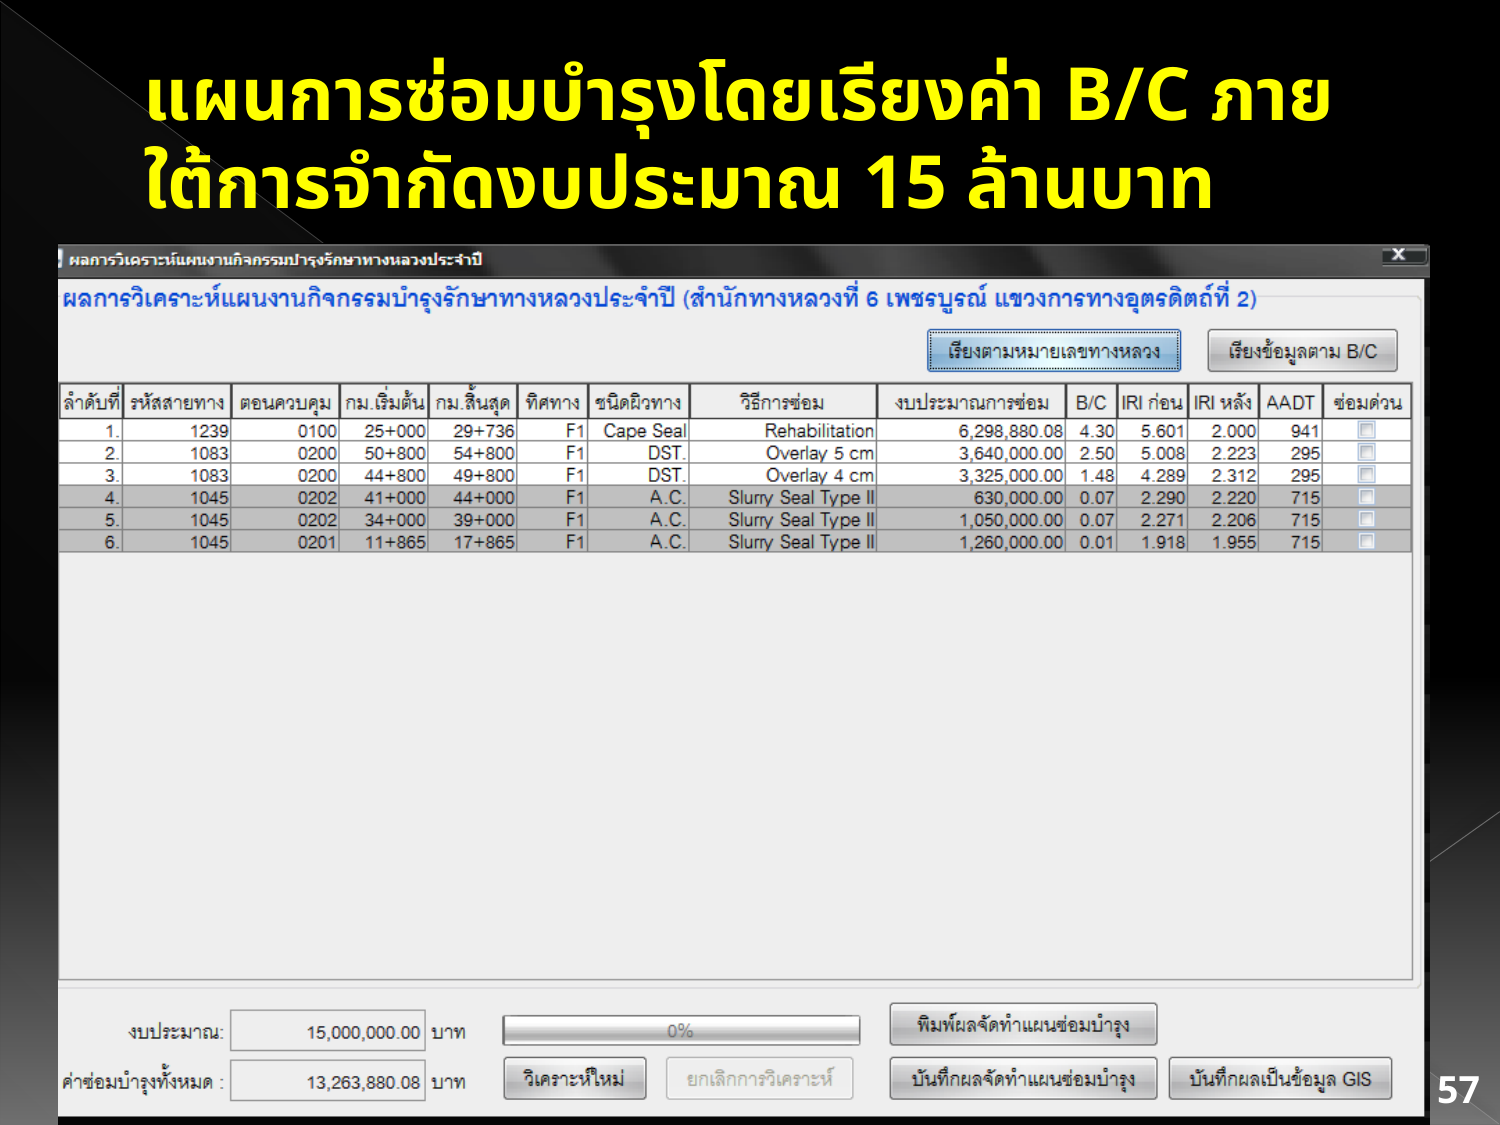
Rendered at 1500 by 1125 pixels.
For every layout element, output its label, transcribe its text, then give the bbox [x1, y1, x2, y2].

text_box 57 [1430, 1075, 1500, 1125]
title แผนการซ่อมบำรุงโดยเรียงค่า B/C ภายใต้การจำกัดงบประมาณ 15 ล้านบาท [58, 20, 1409, 230]
picture [58, 243, 1430, 1125]
